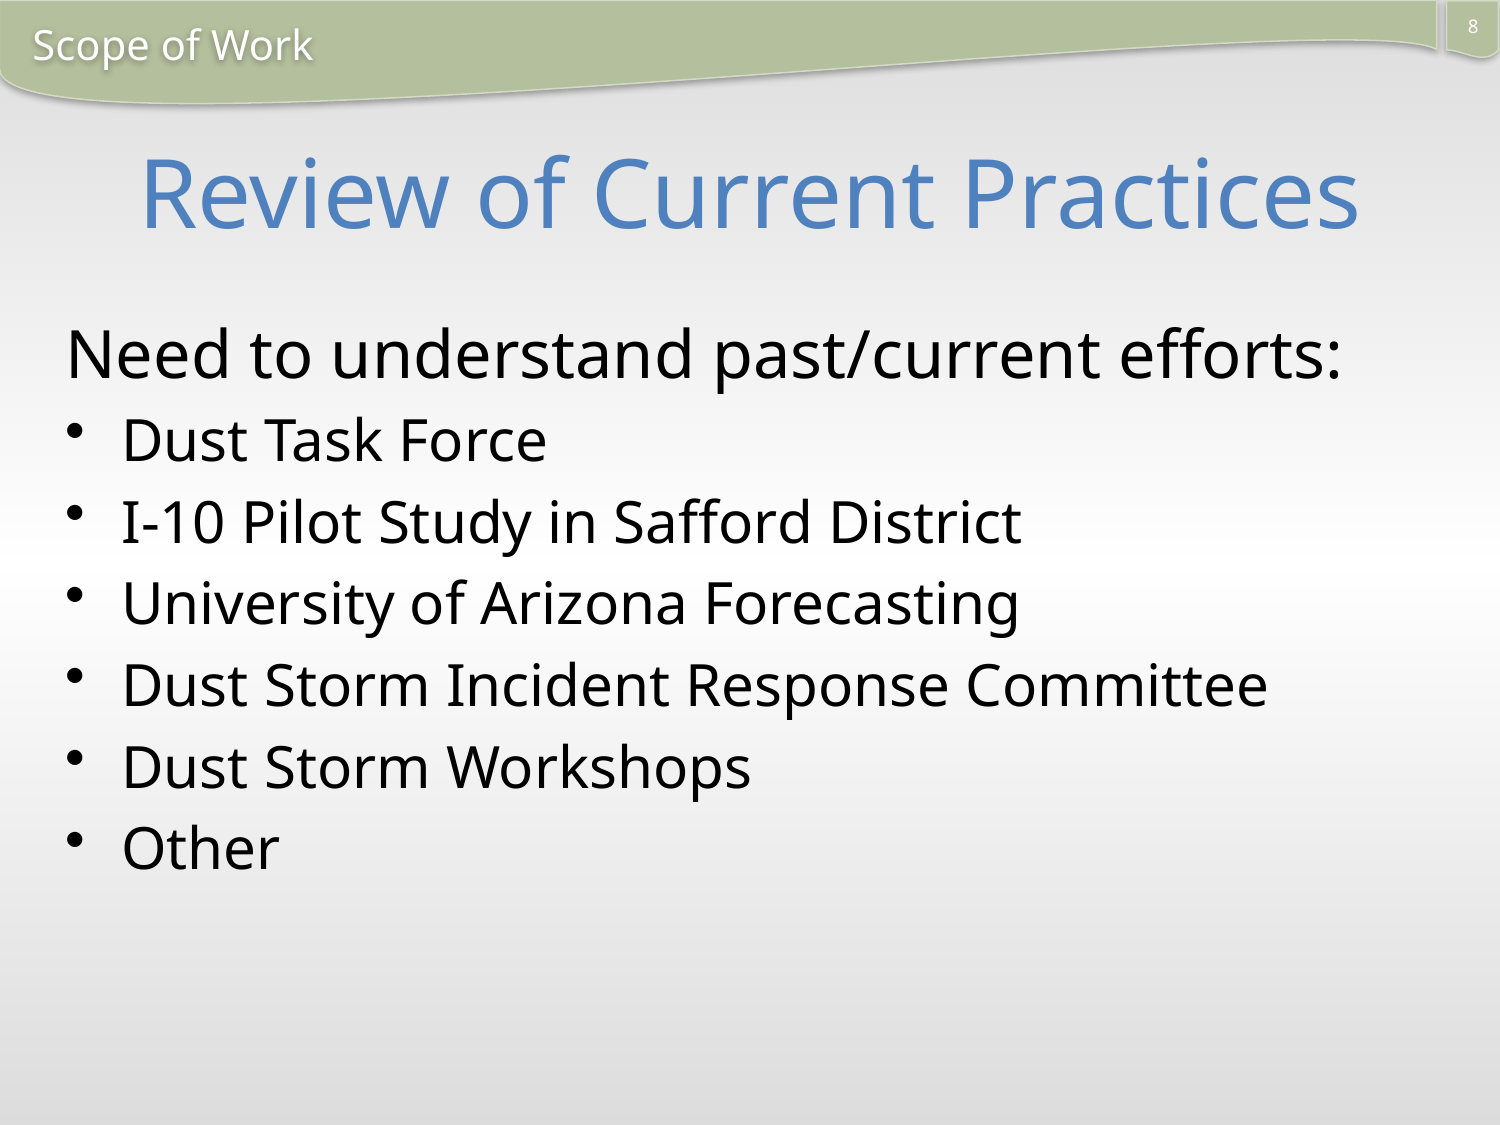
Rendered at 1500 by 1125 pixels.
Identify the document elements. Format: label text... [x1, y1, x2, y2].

slide_number 8 [1446, 7, 1500, 58]
text_box Scope of Work [17, 10, 716, 76]
list Need to understand past/current efforts: Dust Task Force I-10 Pilot Study in Safford District University of Arizona Forecasting Dust Storm Incident Response Committee Dust Storm Workshops Other [50, 303, 1453, 909]
title Review of Current Practices [0, 147, 1500, 253]
